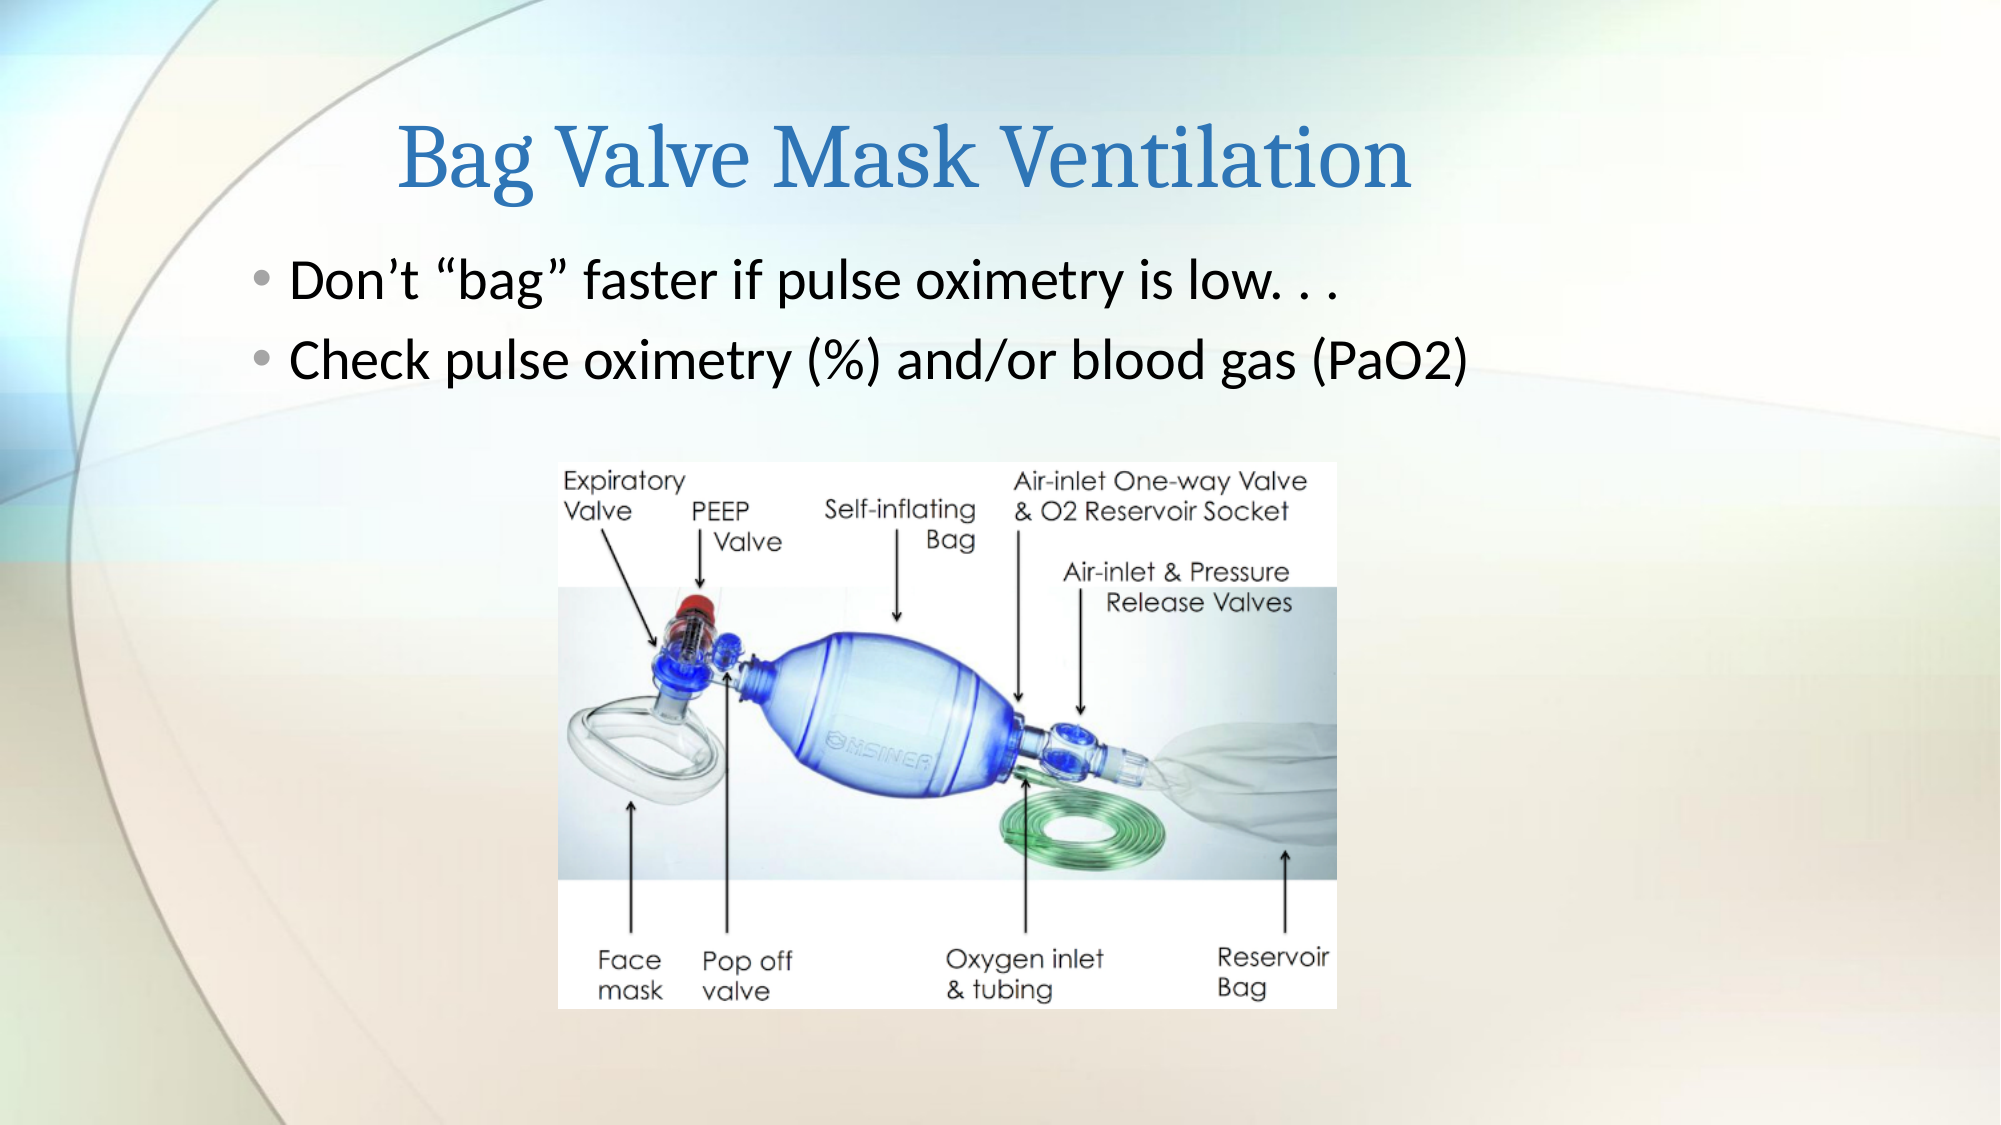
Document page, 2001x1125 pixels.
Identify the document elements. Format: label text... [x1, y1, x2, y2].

list Don’t “bag” faster if pulse oximetry is low. . . Check pulse oximetry (%) and/or blood gas (PaO2) [236, 241, 1843, 956]
title Bag Valve Mask Ventilation [381, 59, 1863, 242]
picture [0, 0, 2001, 1125]
